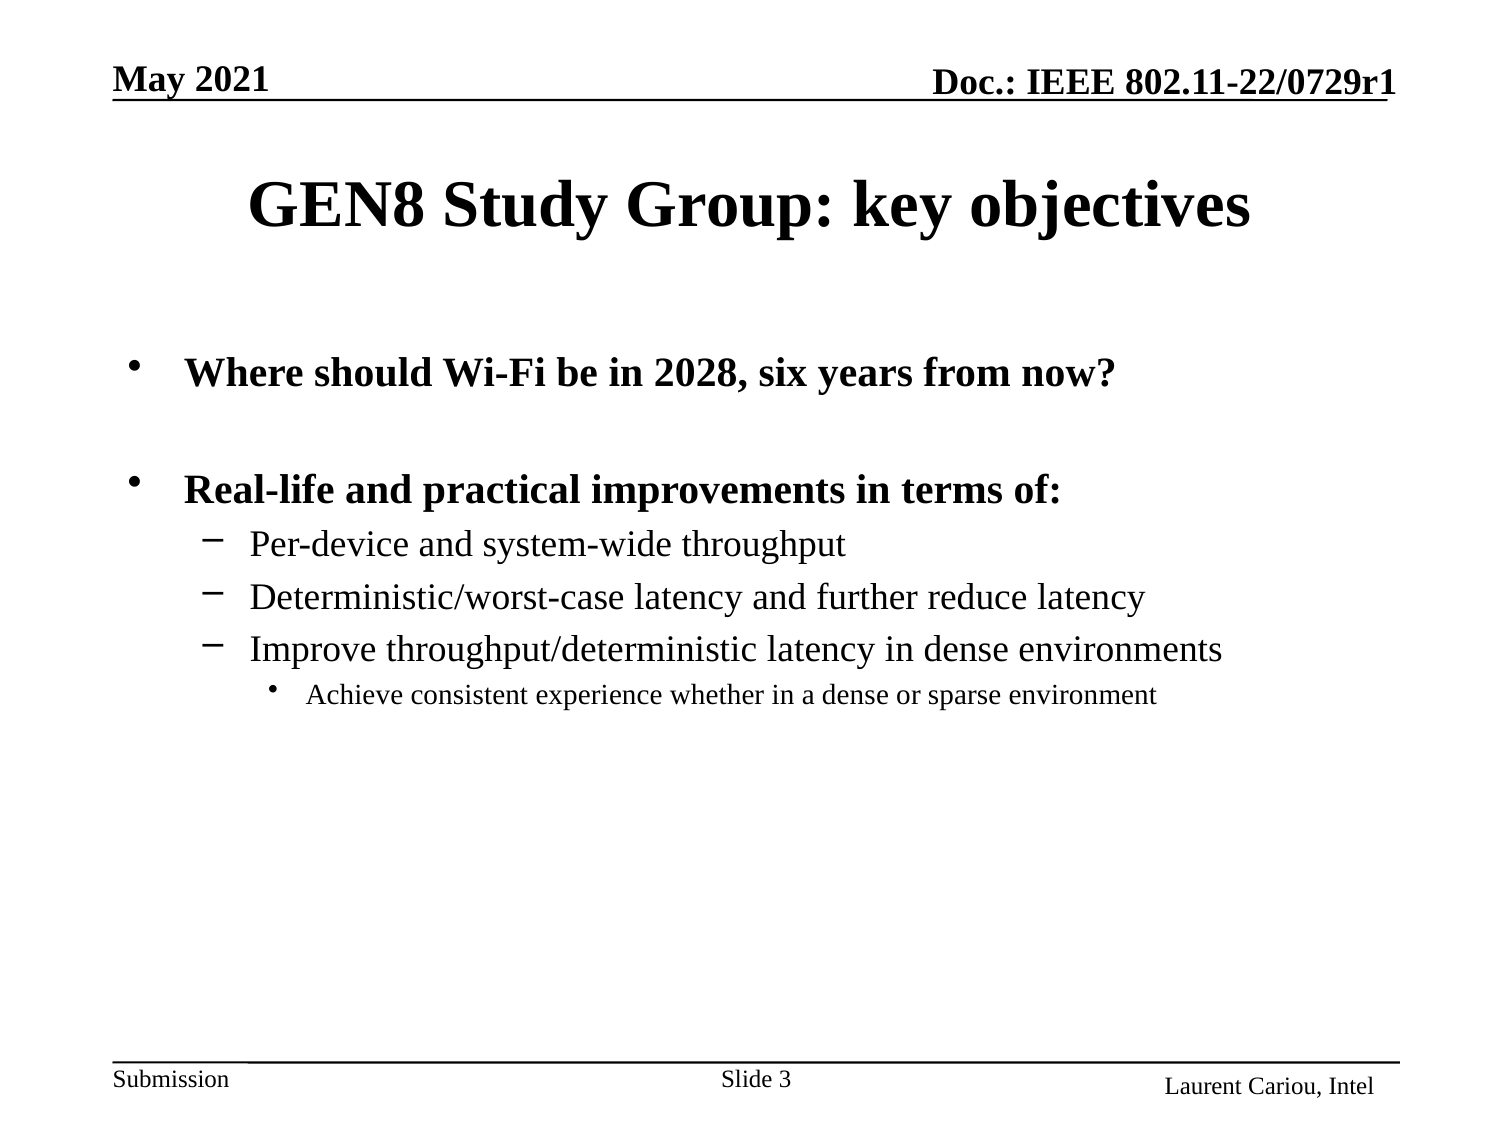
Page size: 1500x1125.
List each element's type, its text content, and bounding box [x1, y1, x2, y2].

slide_number Slide 3 [712, 1061, 800, 1093]
text_box Laurent Cariou, Intel [1149, 1062, 1402, 1088]
list Where should Wi-Fi be in 2028, six years from now? Real-life and practical improvements in terms of: Per-device and system-wide throughput Deterministic/worst-case latency and further reduce latency Improve throughput/deterministic latency in dense environments Achieve consistent experience whether in a dense or sparse environment [112, 337, 1388, 1013]
title GEN8 Study Group: key objectives [112, 112, 1388, 288]
text_box May 2021 [37, 54, 345, 100]
